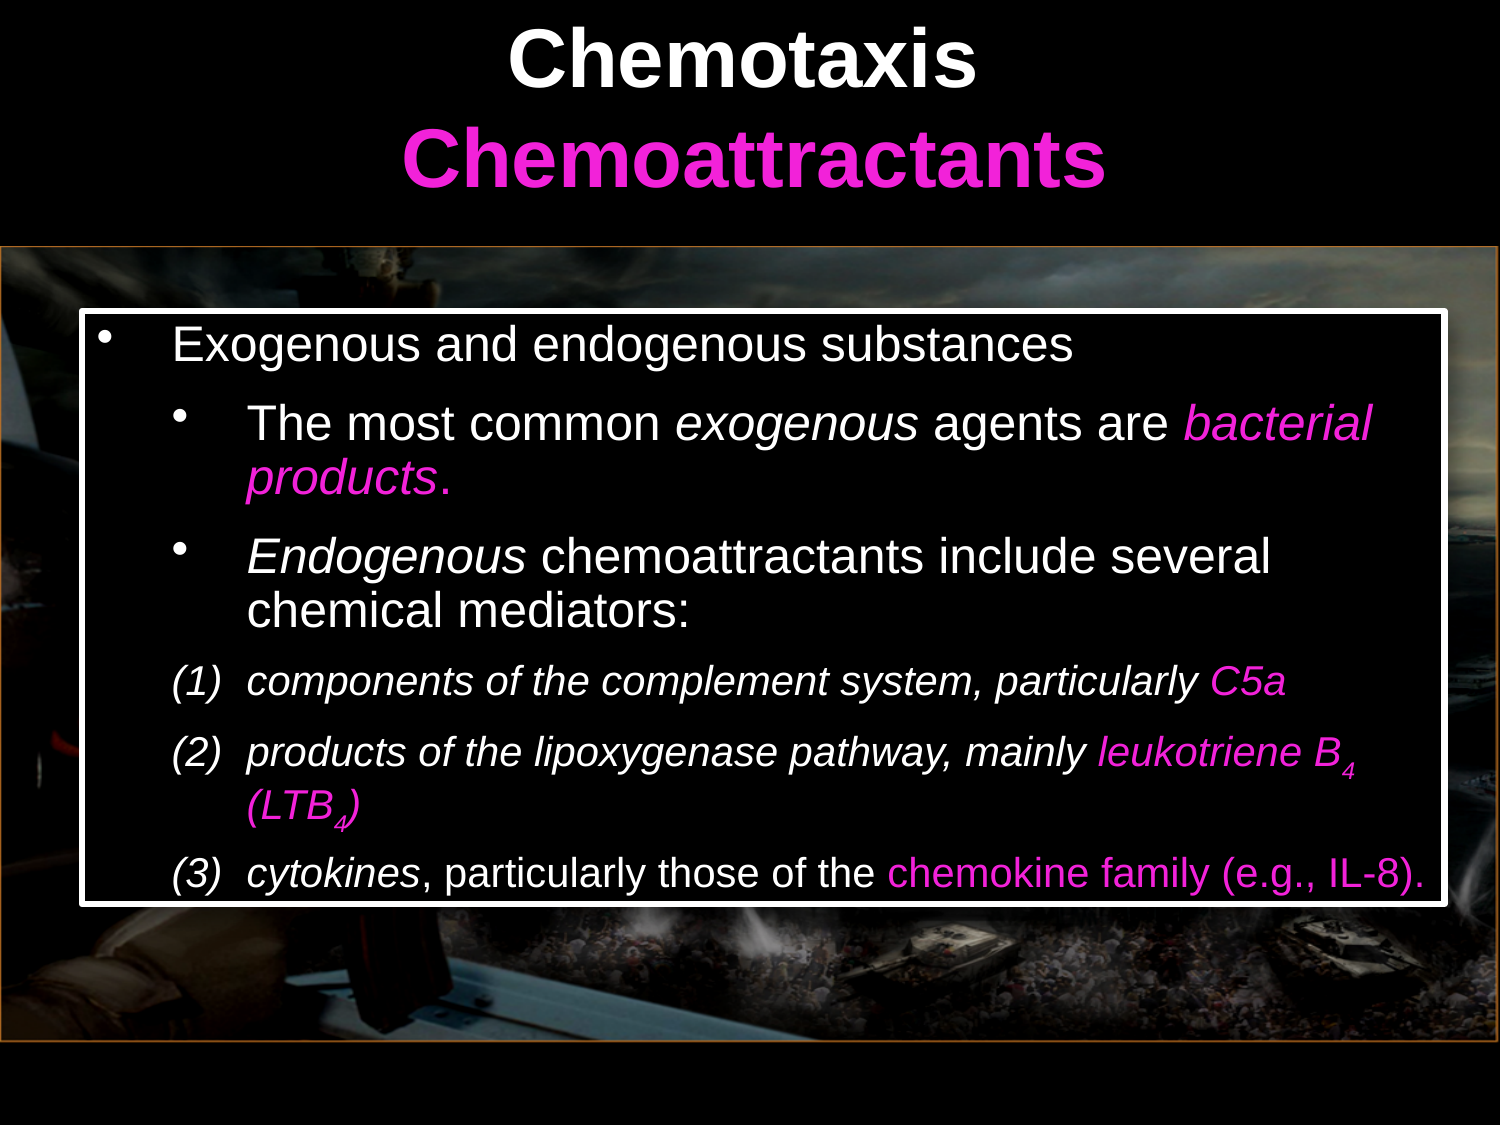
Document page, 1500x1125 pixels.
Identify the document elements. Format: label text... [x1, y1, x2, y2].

text_box Exogenous and endogenous substances The most common exogenous agents are bacterial products. Endogenous chemoattractants include several chemical mediators: components of the complement system, particularly C5a products of the lipoxygenase pathway, mainly leukotriene B4 (LTB4) cytokines, particularly those of the chemokine family (e.g., IL-8). [79, 308, 1448, 907]
picture [0, 246, 1500, 1043]
list [75, 262, 1425, 1035]
title Chemotaxis Chemoattractants [105, 93, 1381, 194]
